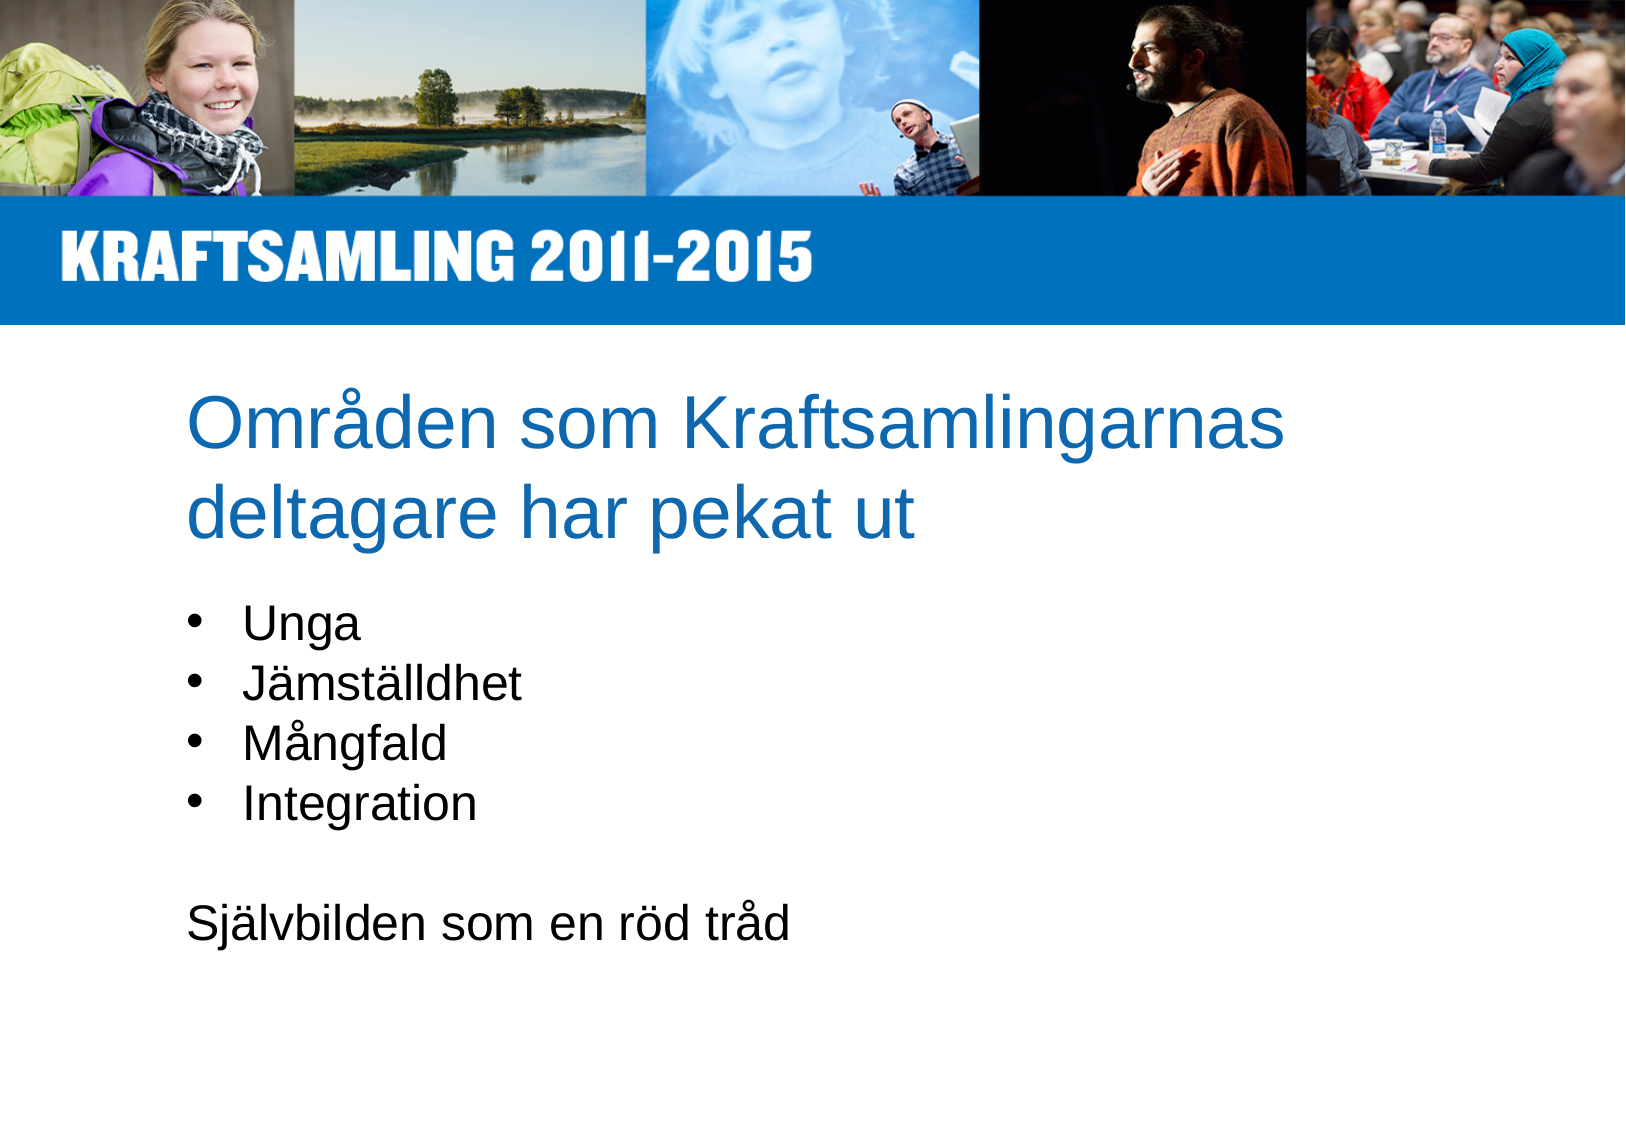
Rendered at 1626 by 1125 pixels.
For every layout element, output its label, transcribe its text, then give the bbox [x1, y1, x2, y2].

picture [0, 0, 1625, 326]
text_box Områden som Kraftsamlingarnas deltagare har pekat ut Unga Jämställdhet Mångfald Integration Självbilden som en röd tråd [171, 365, 1443, 1058]
